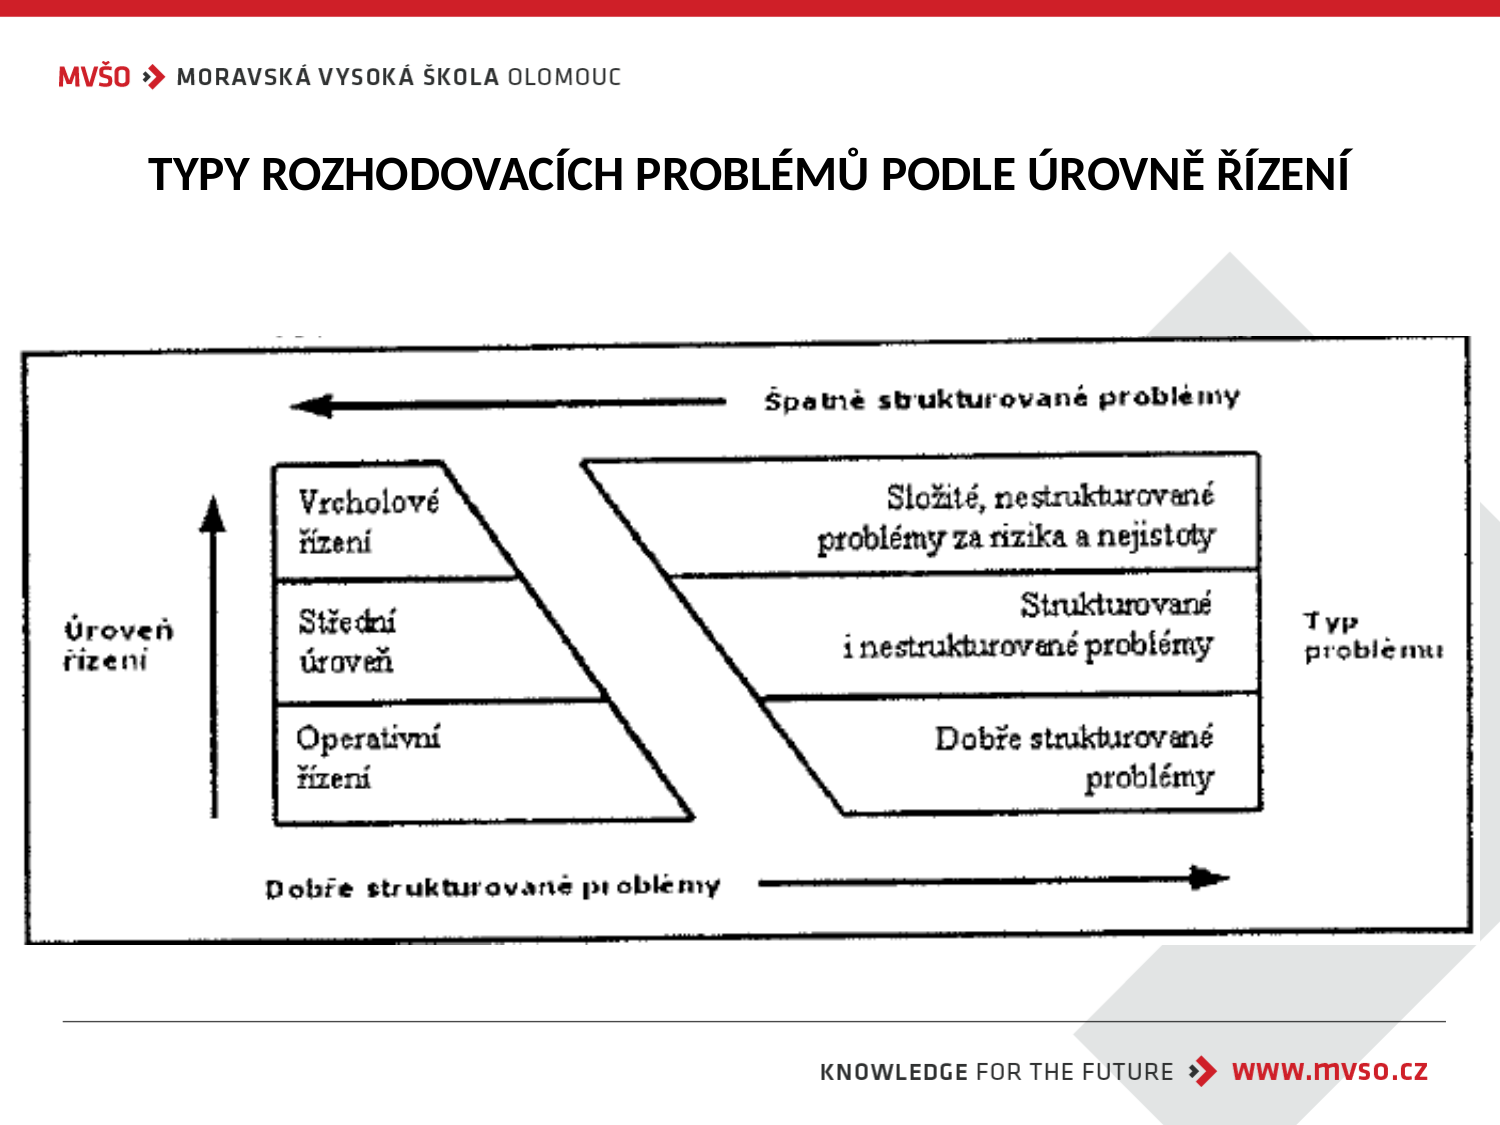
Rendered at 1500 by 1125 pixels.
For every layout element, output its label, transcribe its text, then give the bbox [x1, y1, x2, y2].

title TYPY ROZHODOVACÍCH PROBLÉMŮ PODLE ÚROVNĚ ŘÍZENÍ [75, 109, 1425, 233]
picture [0, 0, 1500, 1125]
